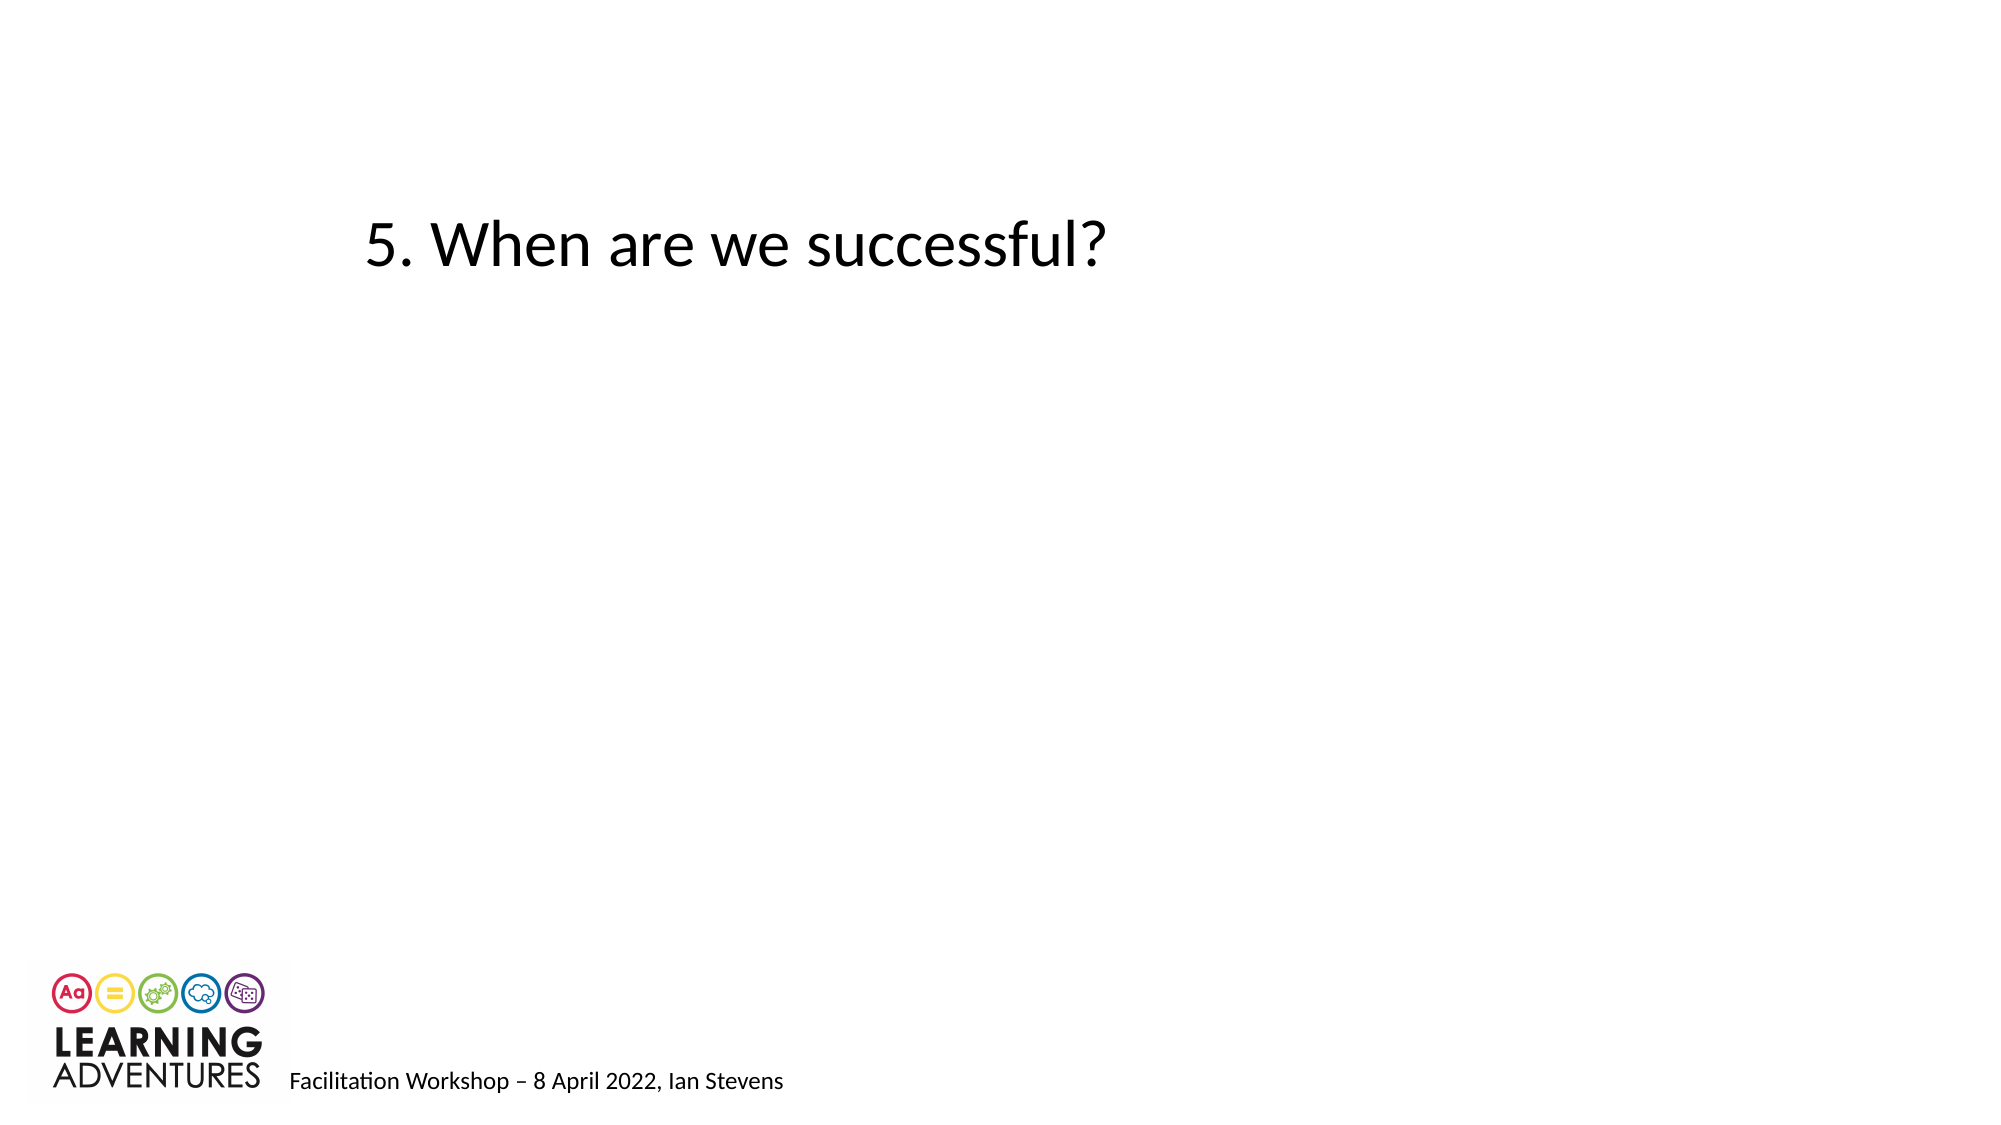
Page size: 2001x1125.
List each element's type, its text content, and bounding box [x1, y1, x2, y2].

picture [27, 961, 291, 1103]
text_box 5. When are we successful? [349, 192, 1826, 288]
text_box Facilitation Workshop – 8 April 2022, Ian Stevens [291, 1057, 802, 1103]
